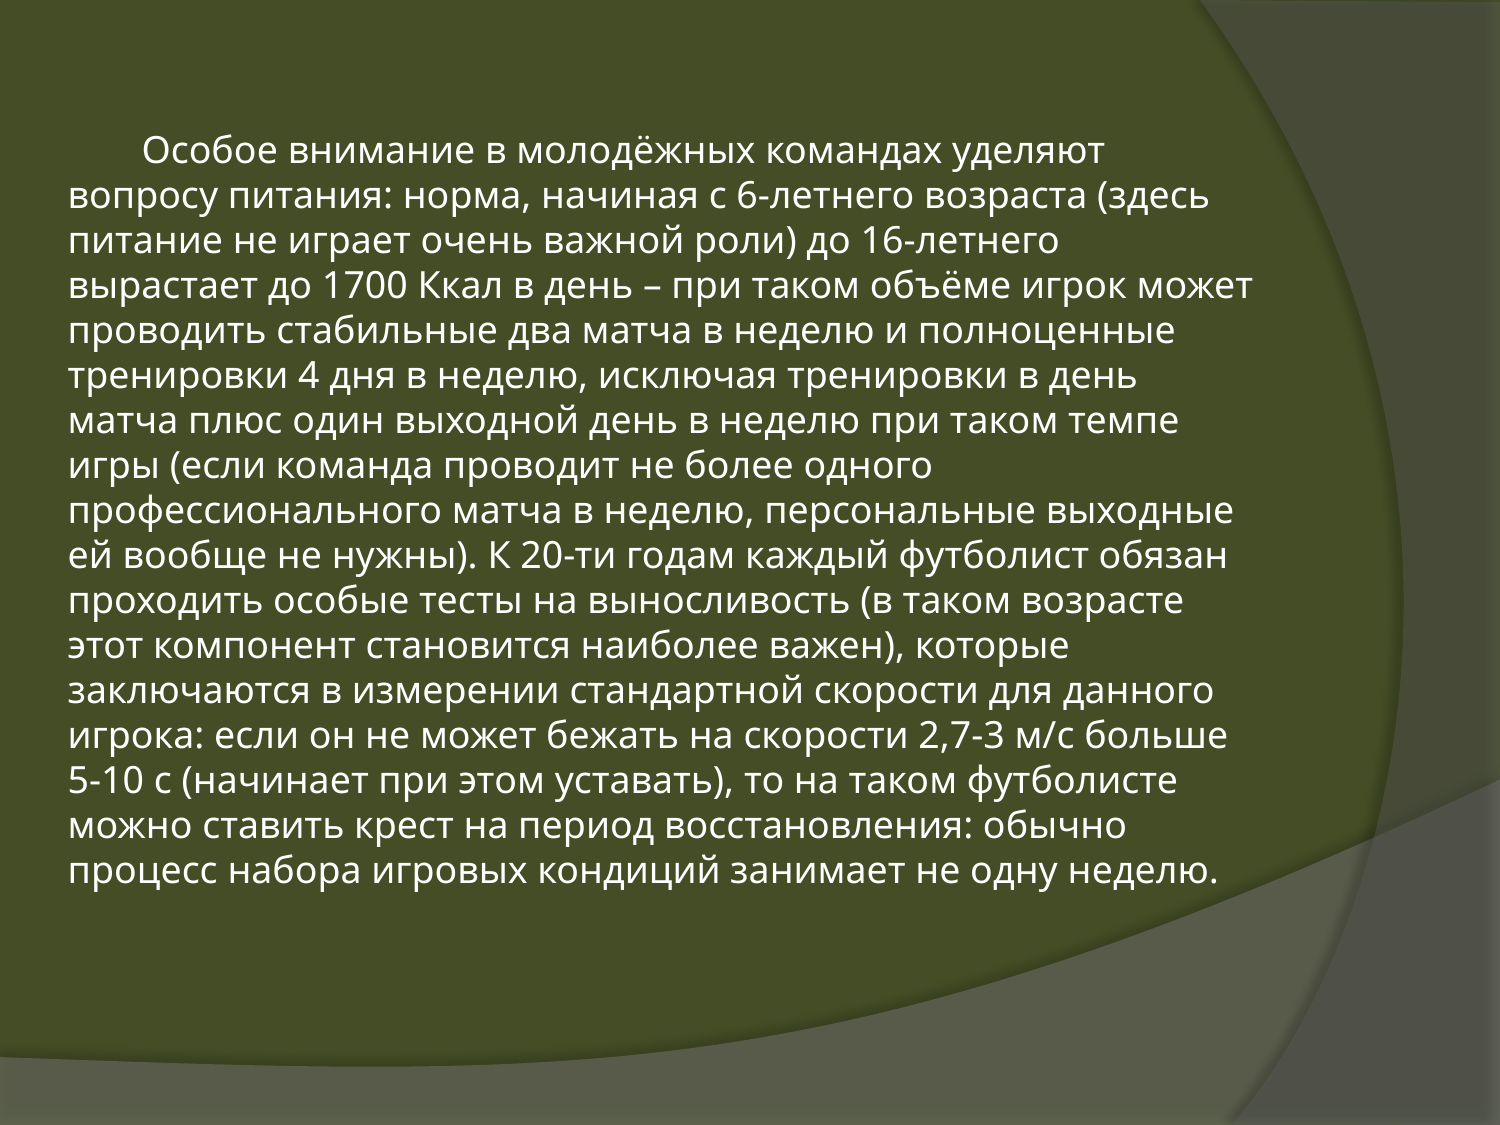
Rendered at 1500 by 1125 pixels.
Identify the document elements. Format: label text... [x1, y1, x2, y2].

text_box Особое внимание в молодёжных командах уделяют вопросу питания: норма, начиная с 6-летнего возраста (здесь питание не играет очень важной роли) до 16-летнего вырастает до 1700 Ккал в день – при таком объёме игрок может проводить стабильные два матча в неделю и полноценные тренировки 4 дня в неделю, исключая тренировки в день матча плюс один выходной день в неделю при таком темпе игры (если команда проводит не более одного профессионального матча в неделю, персональные выходные ей вообще не нужны). К 20-ти годам каждый футболист обязан проходить особые тесты на выносливость (в таком возрасте этот компонент становится наиболее важен), которые заключаются в измерении стандартной скорости для данного игрока: если он не может бежать на скорости 2,7-3 м/с больше 5-10 с (начинает при этом уставать), то на таком футболисте можно ставить крест на период восстановления: обычно процесс набора игровых кондиций занимает не одну неделю. [53, 119, 1270, 899]
